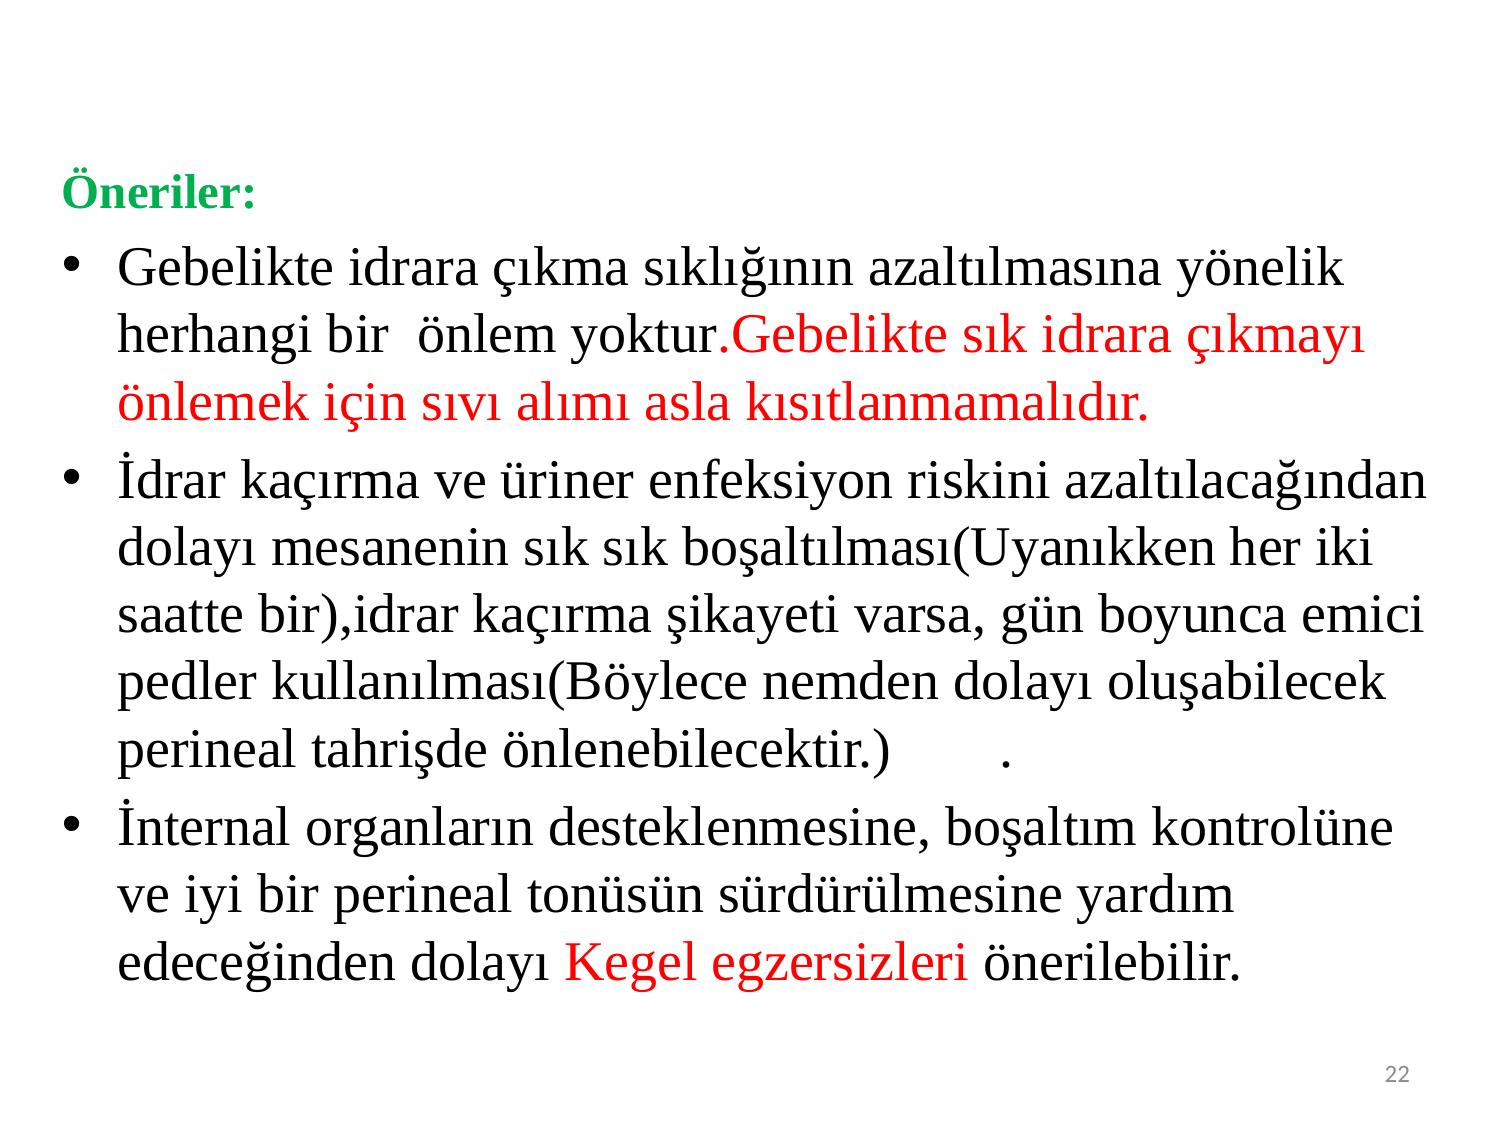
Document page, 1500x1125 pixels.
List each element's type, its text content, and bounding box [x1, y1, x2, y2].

slide_number 22 [1074, 1042, 1425, 1103]
list Öneriler: Gebelikte idrara çıkma sıklığının azaltılmasına yönelik herhangi bir önlem yoktur.Gebelikte sık idrara çıkmayı önlemek için sıvı alımı asla kısıtlanmamalıdır. İdrar kaçırma ve üriner enfeksiyon riskini azaltılacağından dolayı mesanenin sık sık boşaltılması(Uyanıkken her iki saatte bir),idrar kaçırma şikayeti varsa, gün boyunca emici pedler kullanılması(Böylece nemden dolayı oluşabilecek perineal tahrişde önlenebilecektir.) . İnternal organların desteklenmesine, boşaltım kontrolüne ve iyi bir perineal tonüsün sürdürülmesine yardım edeceğinden dolayı Kegel egzersizleri önerilebilir. [46, 152, 1465, 1038]
